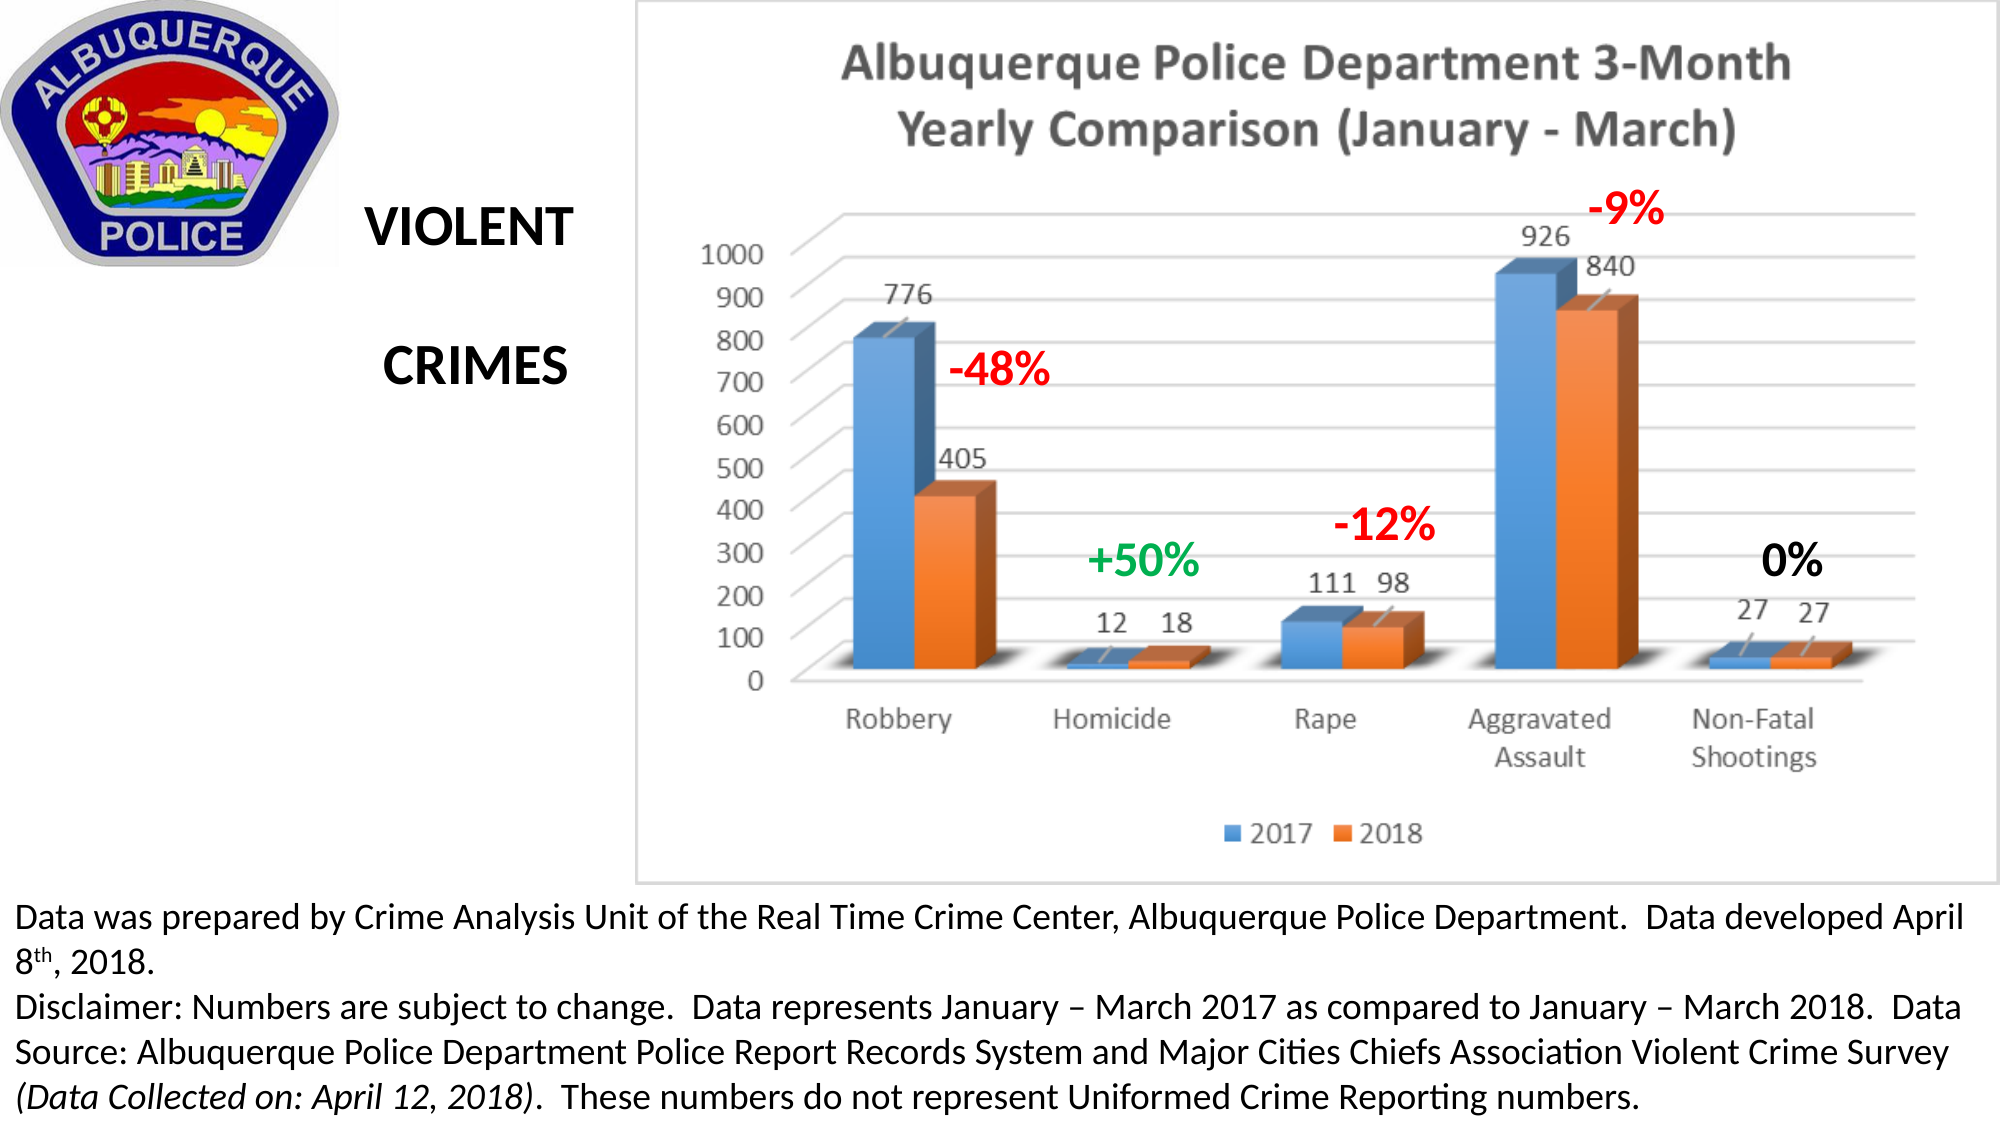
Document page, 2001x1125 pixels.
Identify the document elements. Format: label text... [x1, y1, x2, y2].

text_box VIOLENT CRIMES [335, 179, 618, 404]
picture [635, 0, 2000, 885]
picture [0, 0, 353, 267]
text_box Data was prepared by Crime Analysis Unit of the Real Time Crime Center, Albuquerque Police Department. Data developed April 8th, 2018. Disclaimer: Numbers are subject to change. Data represents January – March 2017 as compared to January – March 2018. Data Source: Albuquerque Police Department Police Report Records System and Major Cities Chiefs Association Violent Crime Survey (Data Collected on: April 12, 2018). These numbers do not represent Uniformed Crime Reporting numbers. [0, 884, 2000, 1124]
